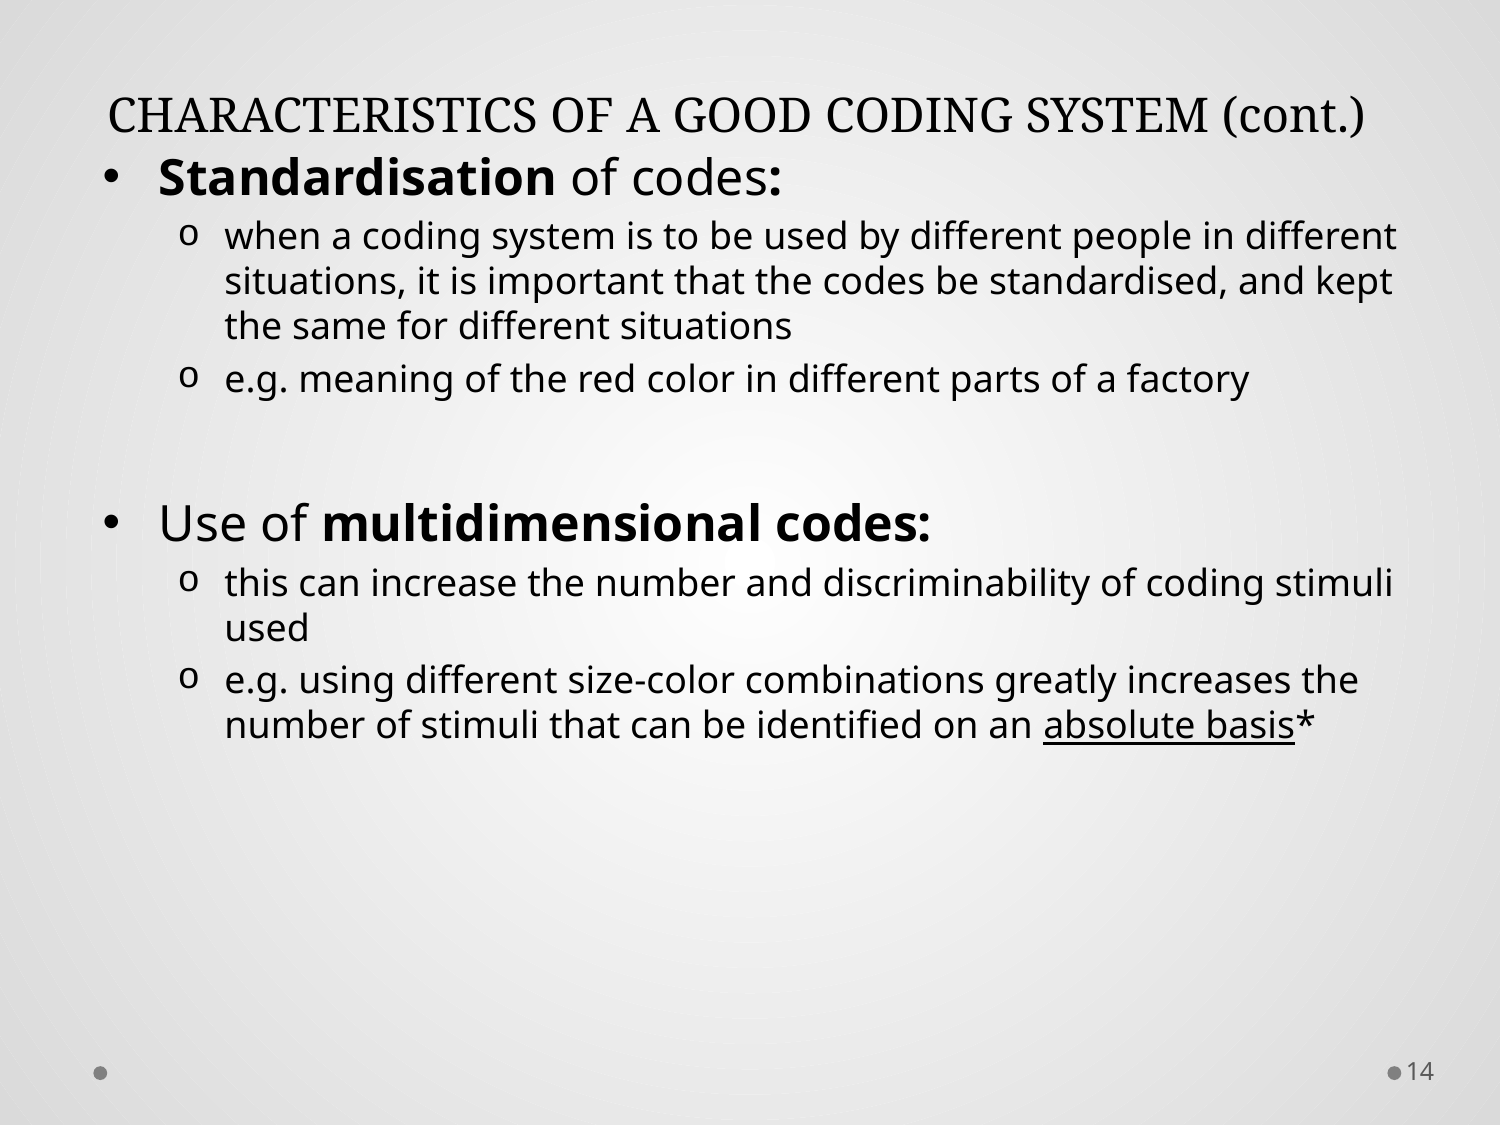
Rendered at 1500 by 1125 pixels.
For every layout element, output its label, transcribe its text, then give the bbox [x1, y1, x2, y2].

title CHARACTERISTICS OF A GOOD CODING SYSTEM (cont.) [62, 50, 1413, 150]
list Standardisation of codes: when a coding system is to be used by different people in different situations, it is important that the codes be standardised, and kept the same for different situations e.g. meaning of the red color in different parts of a factory Use of multidimensional codes: this can increase the number and discriminability of coding stimuli used e.g. using different size-color combinations greatly increases the number of stimuli that can be identified on an absolute basis* [87, 137, 1438, 1100]
slide_number 14 [1401, 1042, 1494, 1103]
